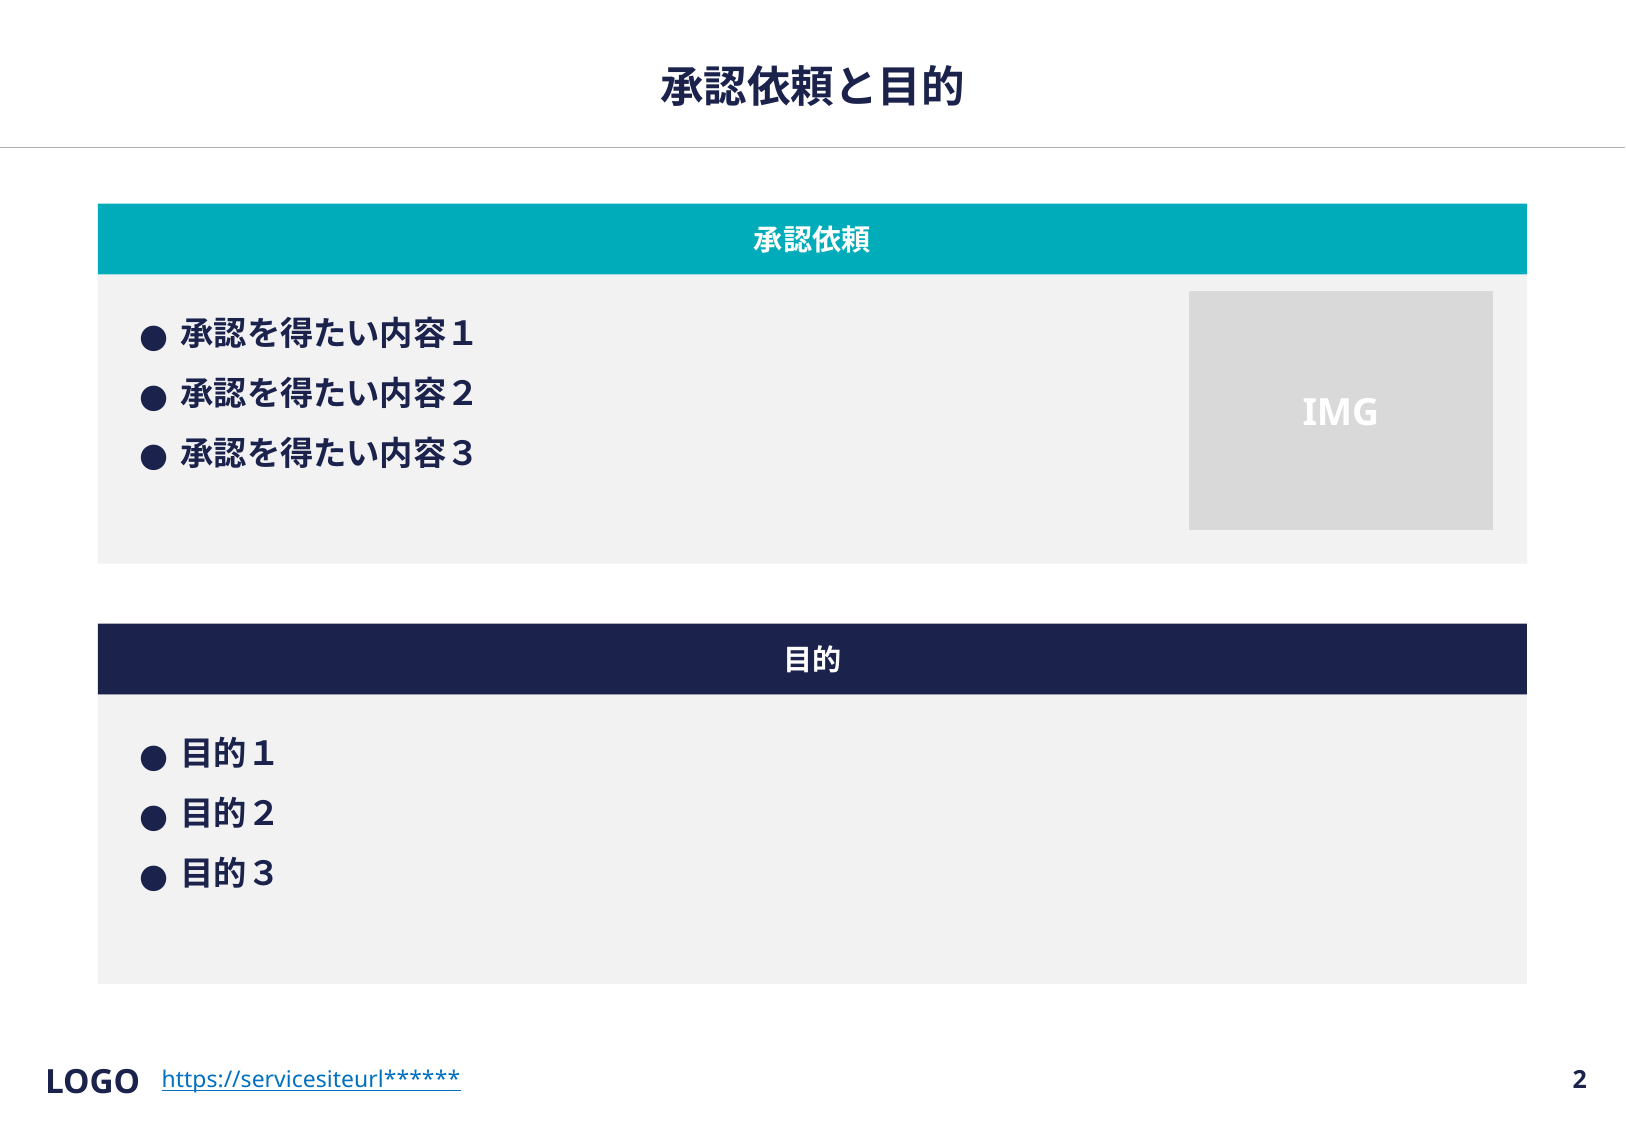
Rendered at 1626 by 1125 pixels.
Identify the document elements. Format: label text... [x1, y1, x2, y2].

text_box 承認依頼 [97, 203, 1527, 275]
slide_number 1 [1236, 1051, 1602, 1111]
text_box https://servicesiteurl****** [155, 1058, 1018, 1099]
text_box LOGO [31, 1050, 155, 1110]
text_box 目的１ 目的２ 目的３ [97, 694, 1527, 984]
text_box 承認を得たい内容１ 承認を得たい内容２ 承認を得たい内容３ [97, 274, 1528, 564]
text_box 目的 [97, 623, 1527, 694]
text_box IMG [1190, 292, 1492, 529]
title 承認依頼と目的 [97, 59, 1527, 119]
